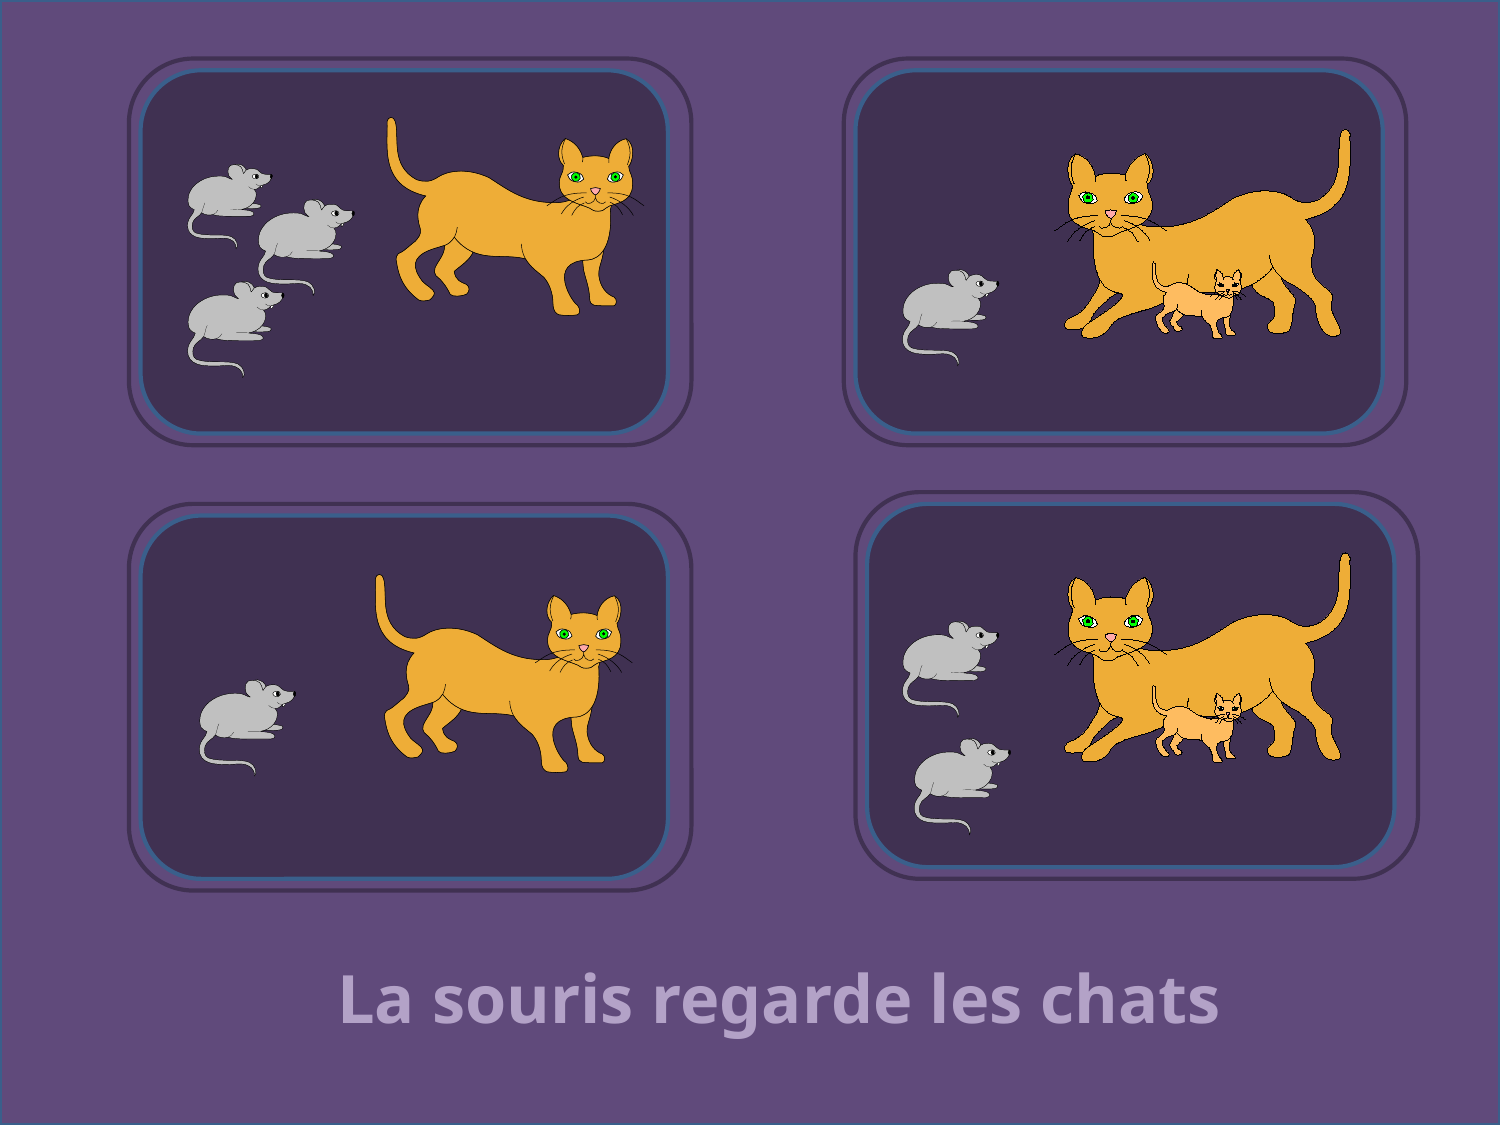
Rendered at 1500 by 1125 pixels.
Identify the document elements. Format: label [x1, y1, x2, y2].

picture [187, 163, 355, 379]
text_box [126, 501, 694, 893]
text_box [1054, 550, 1360, 777]
text_box [1054, 126, 1360, 353]
picture [902, 269, 1000, 367]
text_box [841, 56, 1409, 448]
picture [198, 679, 297, 777]
picture [386, 116, 645, 317]
picture [902, 620, 1000, 719]
text_box [853, 490, 1421, 881]
text_box [0, 0, 1500, 1125]
picture [913, 738, 1012, 836]
picture [374, 573, 633, 774]
text_box [126, 56, 694, 448]
